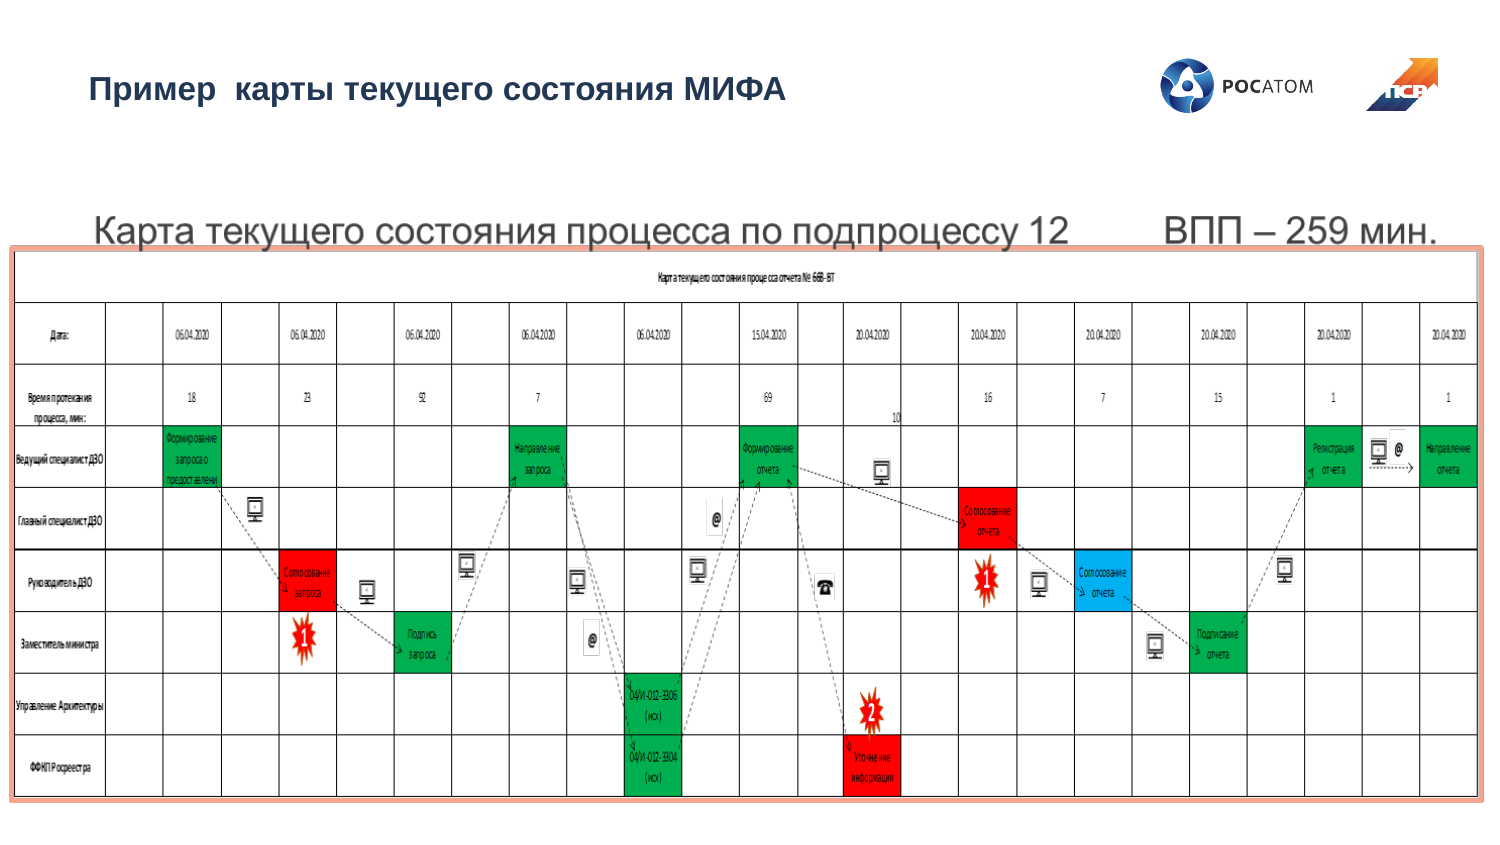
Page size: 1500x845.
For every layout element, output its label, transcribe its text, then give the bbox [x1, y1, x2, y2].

picture [1160, 108, 1313, 113]
picture [1365, 58, 1438, 113]
picture [9, 194, 1500, 803]
picture [1160, 58, 1313, 70]
text_box Пример карты текущего состояния МИФА [88, 70, 1329, 108]
